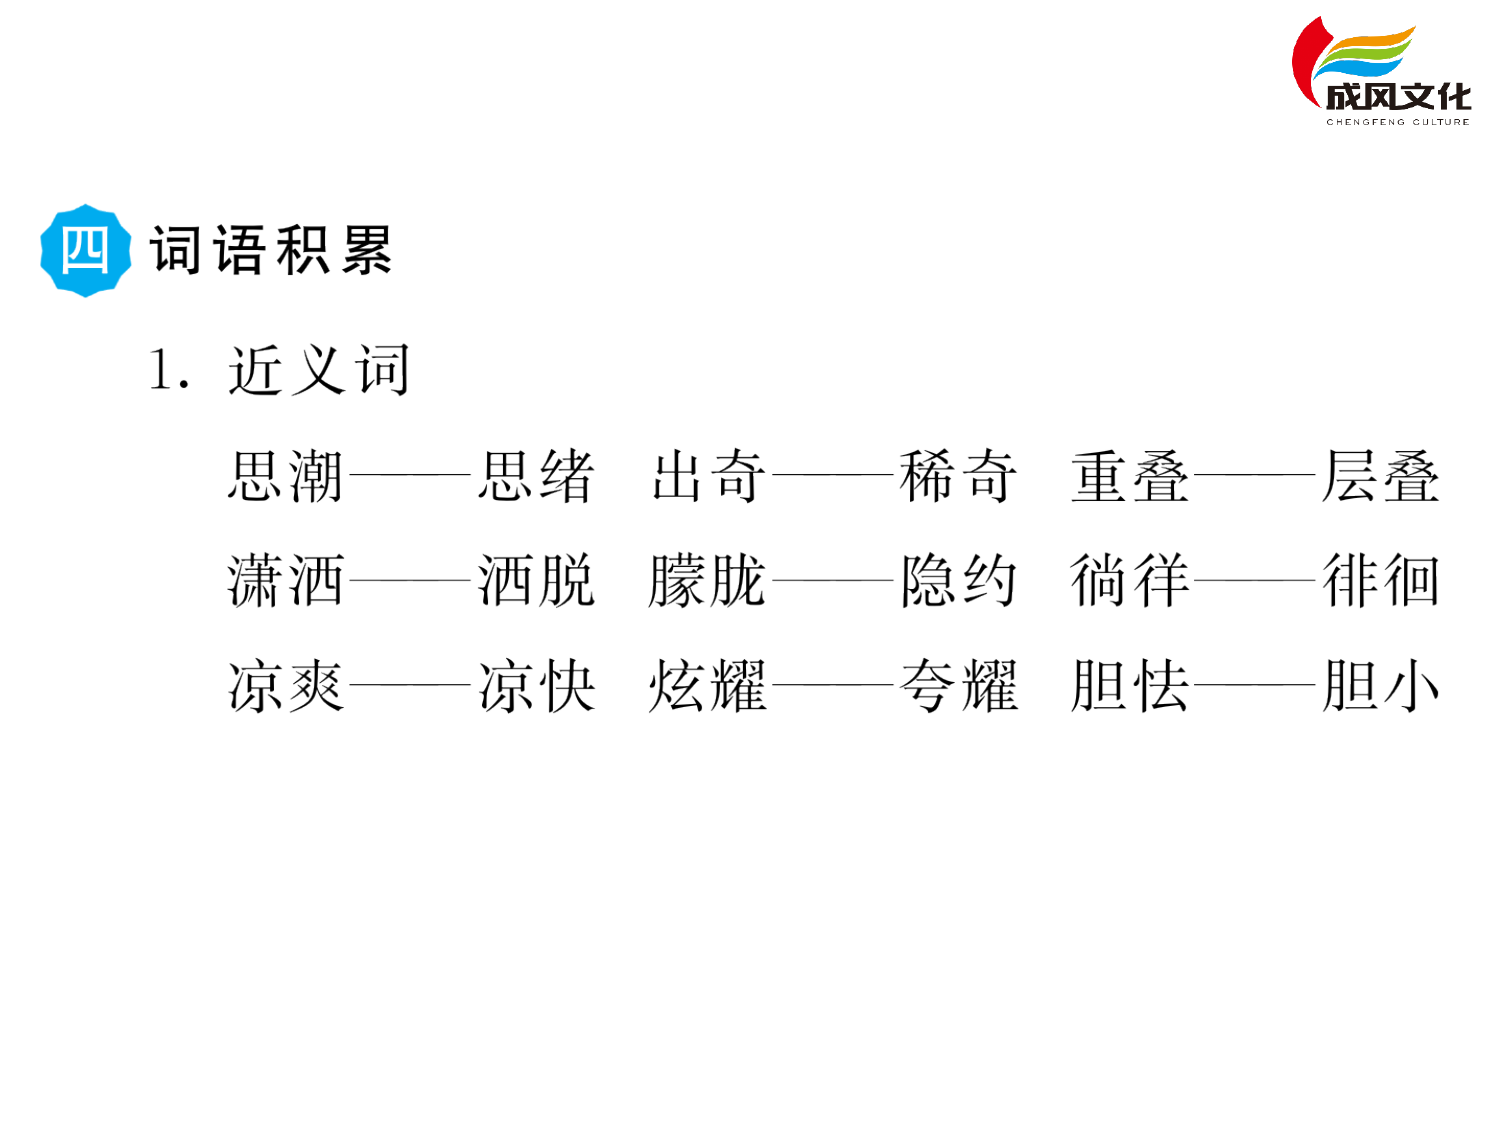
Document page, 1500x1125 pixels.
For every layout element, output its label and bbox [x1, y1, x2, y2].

picture [35, 176, 1453, 728]
picture [1281, 0, 1489, 136]
